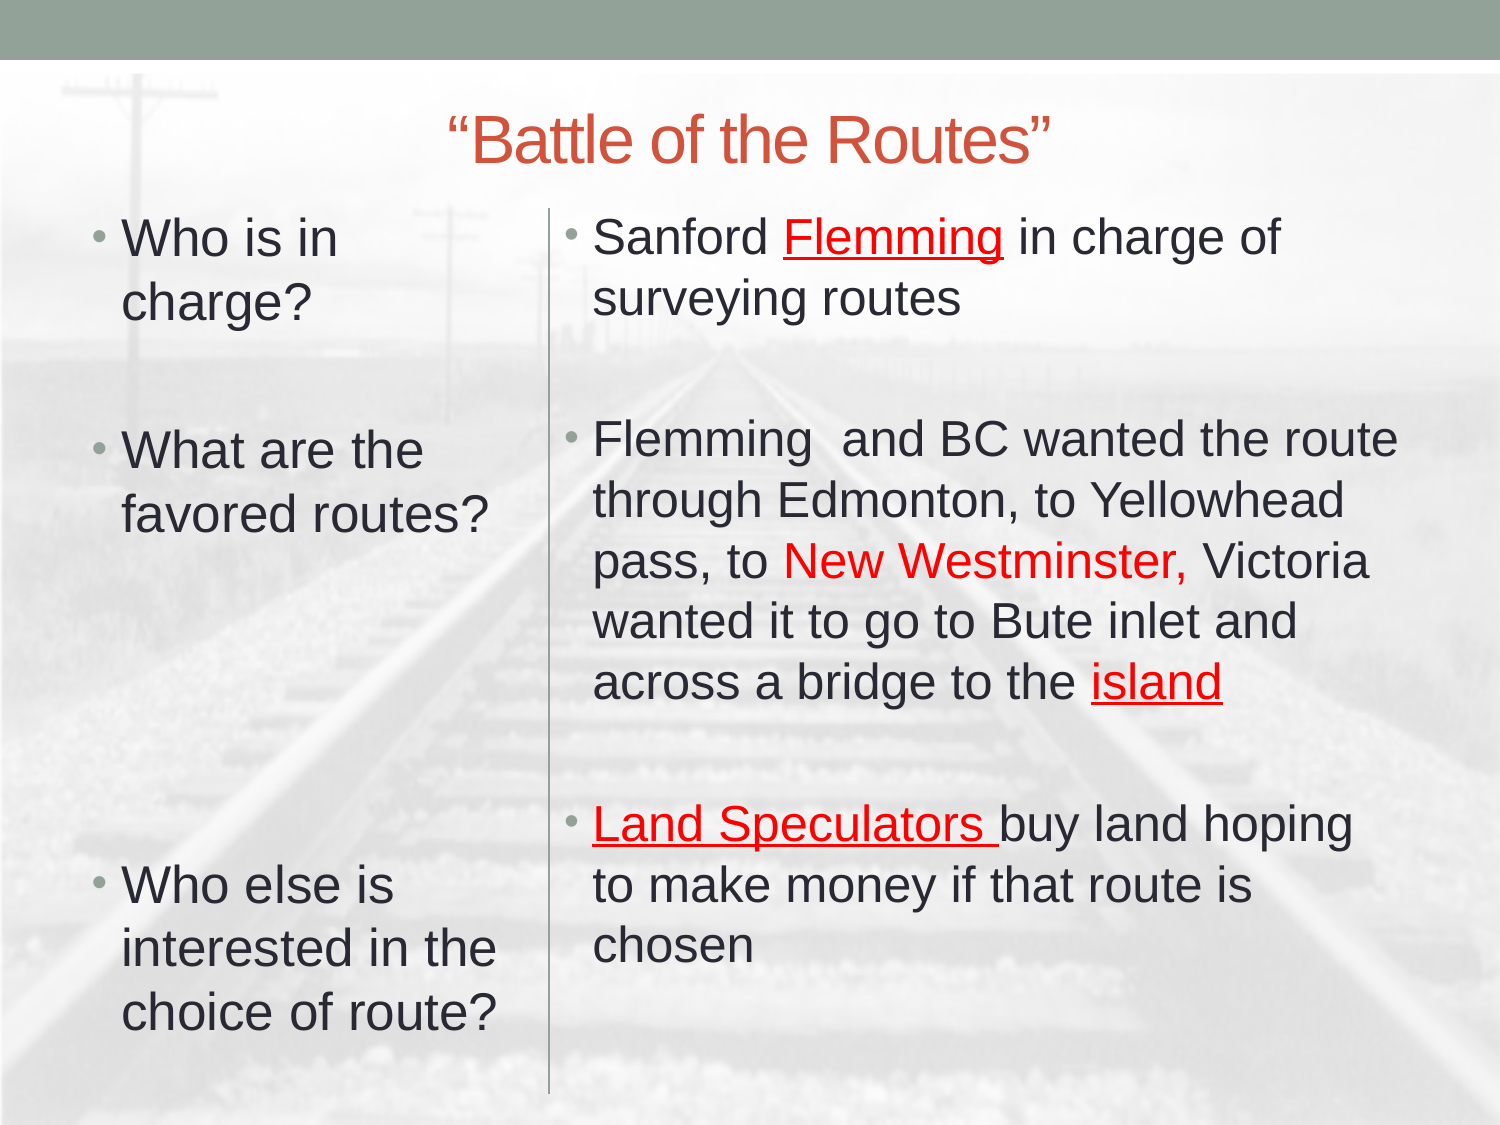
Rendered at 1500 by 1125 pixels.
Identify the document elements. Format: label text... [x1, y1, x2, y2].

title “Battle of the Routes” [75, 87, 1425, 185]
list Sanford Flemming in charge of surveying routes Flemming and BC wanted the route through Edmonton, to Yellowhead pass, to New Westminster, Victoria wanted it to go to Bute inlet and across a bridge to the island Land Speculators buy land hoping to make money if that route is chosen [549, 196, 1425, 1049]
list Who is in charge? What are the favored routes? Who else is interested in the choice of route? [76, 196, 538, 1059]
